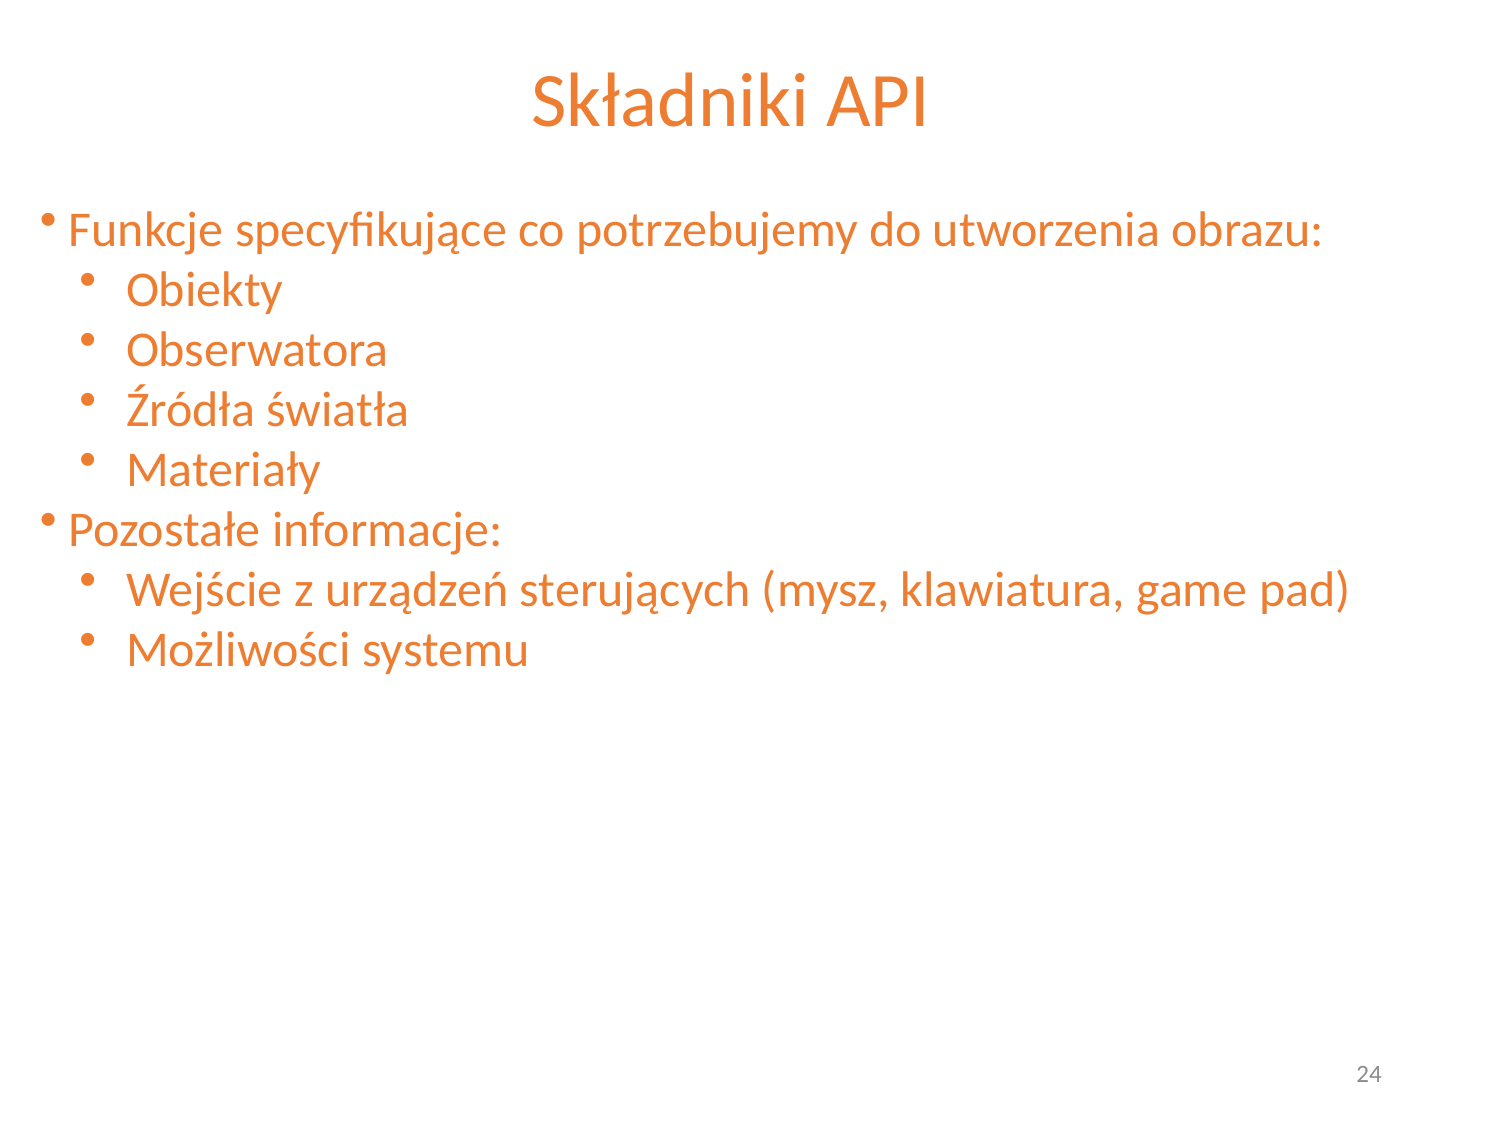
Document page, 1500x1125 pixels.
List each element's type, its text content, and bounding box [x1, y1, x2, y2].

text_box Składniki API [24, 42, 1438, 150]
text_box Funkcje specyfikujące co potrzebujemy do utworzenia obrazu: Obiekty Obserwatora Źródła światła Materiały Pozostałe informacje: Wejście z urządzeń sterujących (mysz, klawiatura, game pad) Możliwości systemu [24, 188, 1500, 684]
slide_number 24 [1059, 1042, 1397, 1103]
